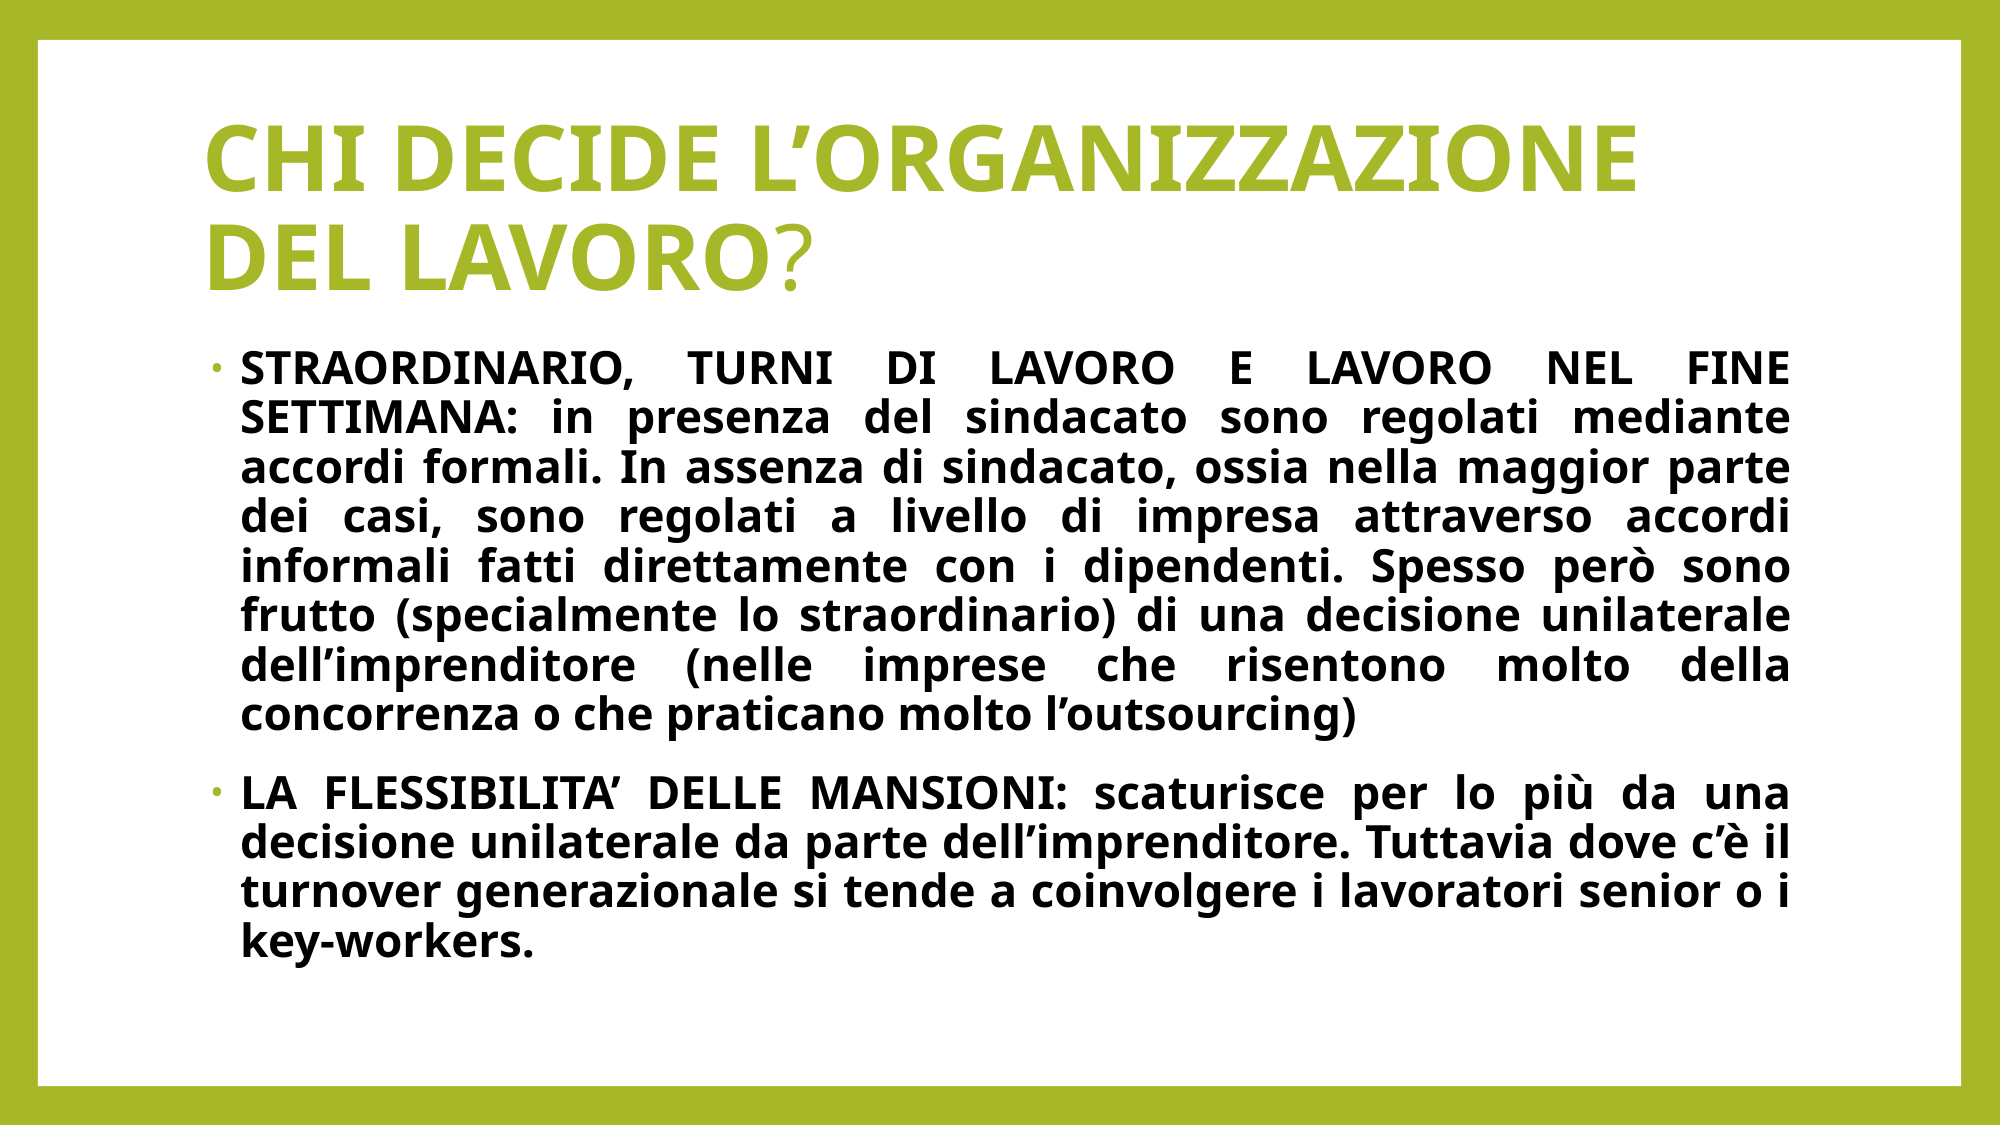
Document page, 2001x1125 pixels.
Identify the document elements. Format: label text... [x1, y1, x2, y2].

list STRAORDINARIO, TURNI DI LAVORO E LAVORO NEL FINE SETTIMANA: in presenza del sindacato sono regolati mediante accordi formali. In assenza di sindacato, ossia nella maggior parte dei casi, sono regolati a livello di impresa attraverso accordi informali fatti direttamente con i dipendenti. Spesso però sono frutto (specialmente lo straordinario) di una decisione unilaterale dell’imprenditore (nelle imprese che risentono molto della concorrenza o che praticano molto l’outsourcing) LA FLESSIBILITA’ DELLE MANSIONI: scaturisce per lo più da una decisione unilaterale da parte dell’imprenditore. Tuttavia dove c’è il turnover generazionale si tende a coinvolgere i lavoratori senior o i key-workers. [187, 337, 1808, 1000]
title CHI DECIDE L’ORGANIZZAZIONE DEL LAVORO? [187, 99, 1808, 323]
